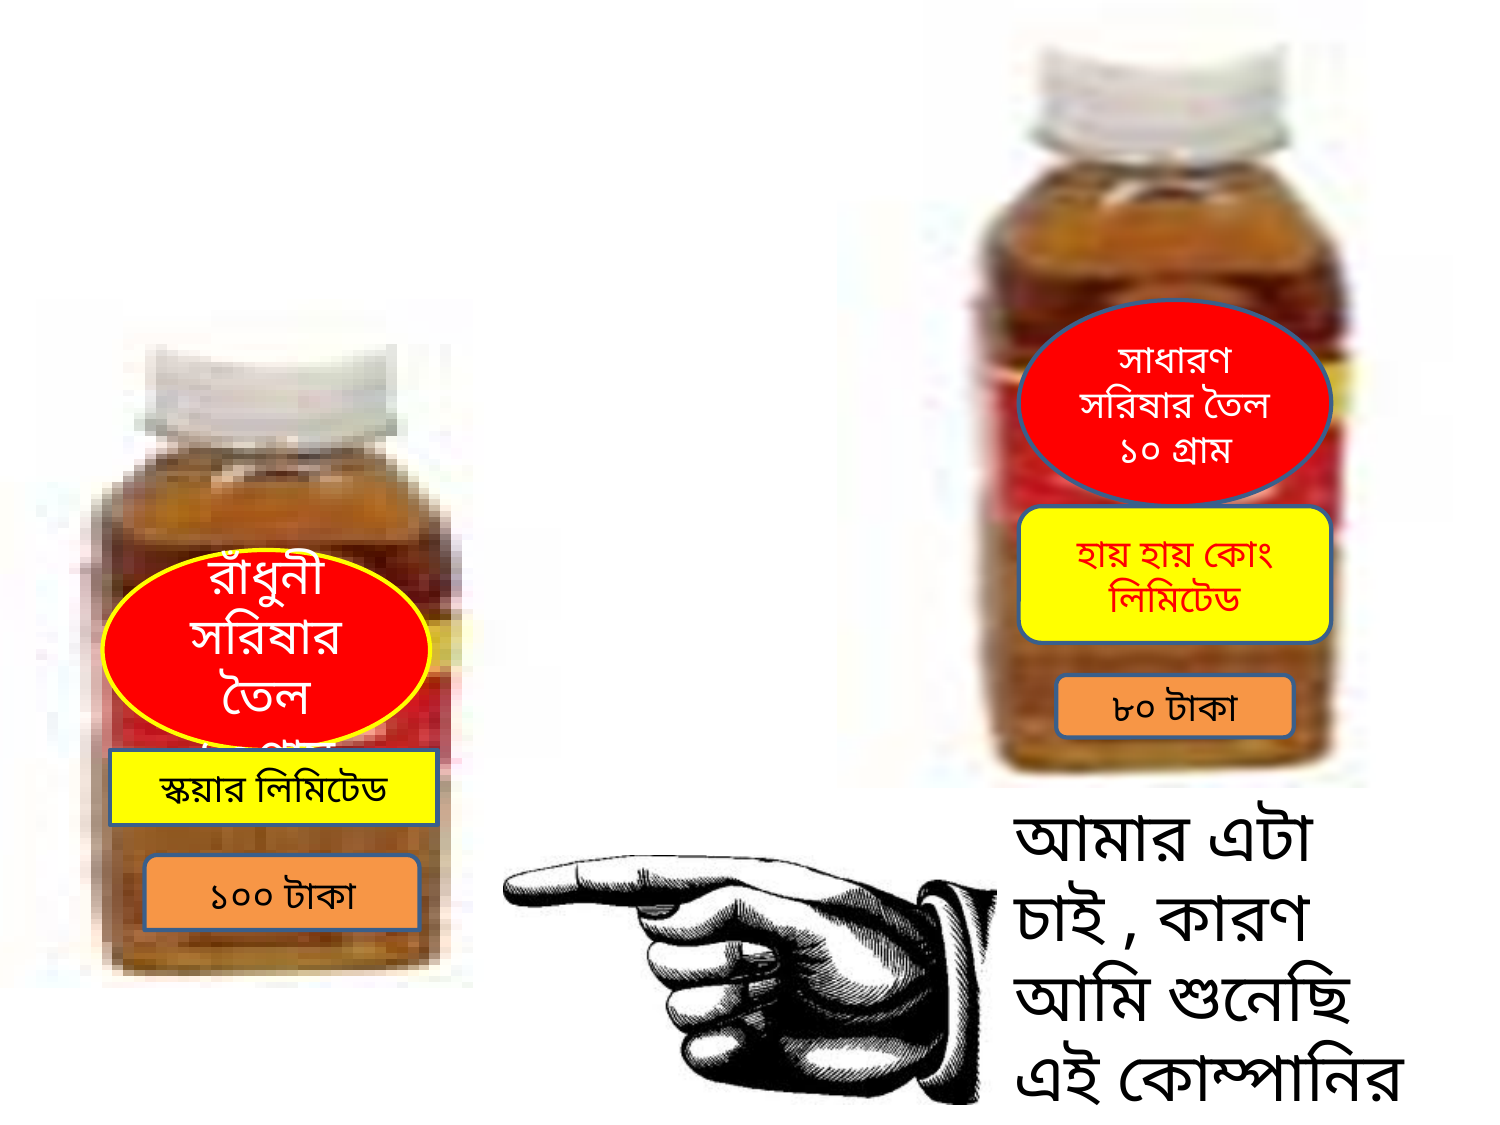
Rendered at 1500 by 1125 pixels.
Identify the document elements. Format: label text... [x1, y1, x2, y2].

picture [837, 0, 1476, 788]
picture [0, 299, 997, 1106]
text_box আমার এটা চাই , কারণ আমি শুনেছি এই কোম্পানির পন্য ভাল [999, 797, 1456, 1125]
